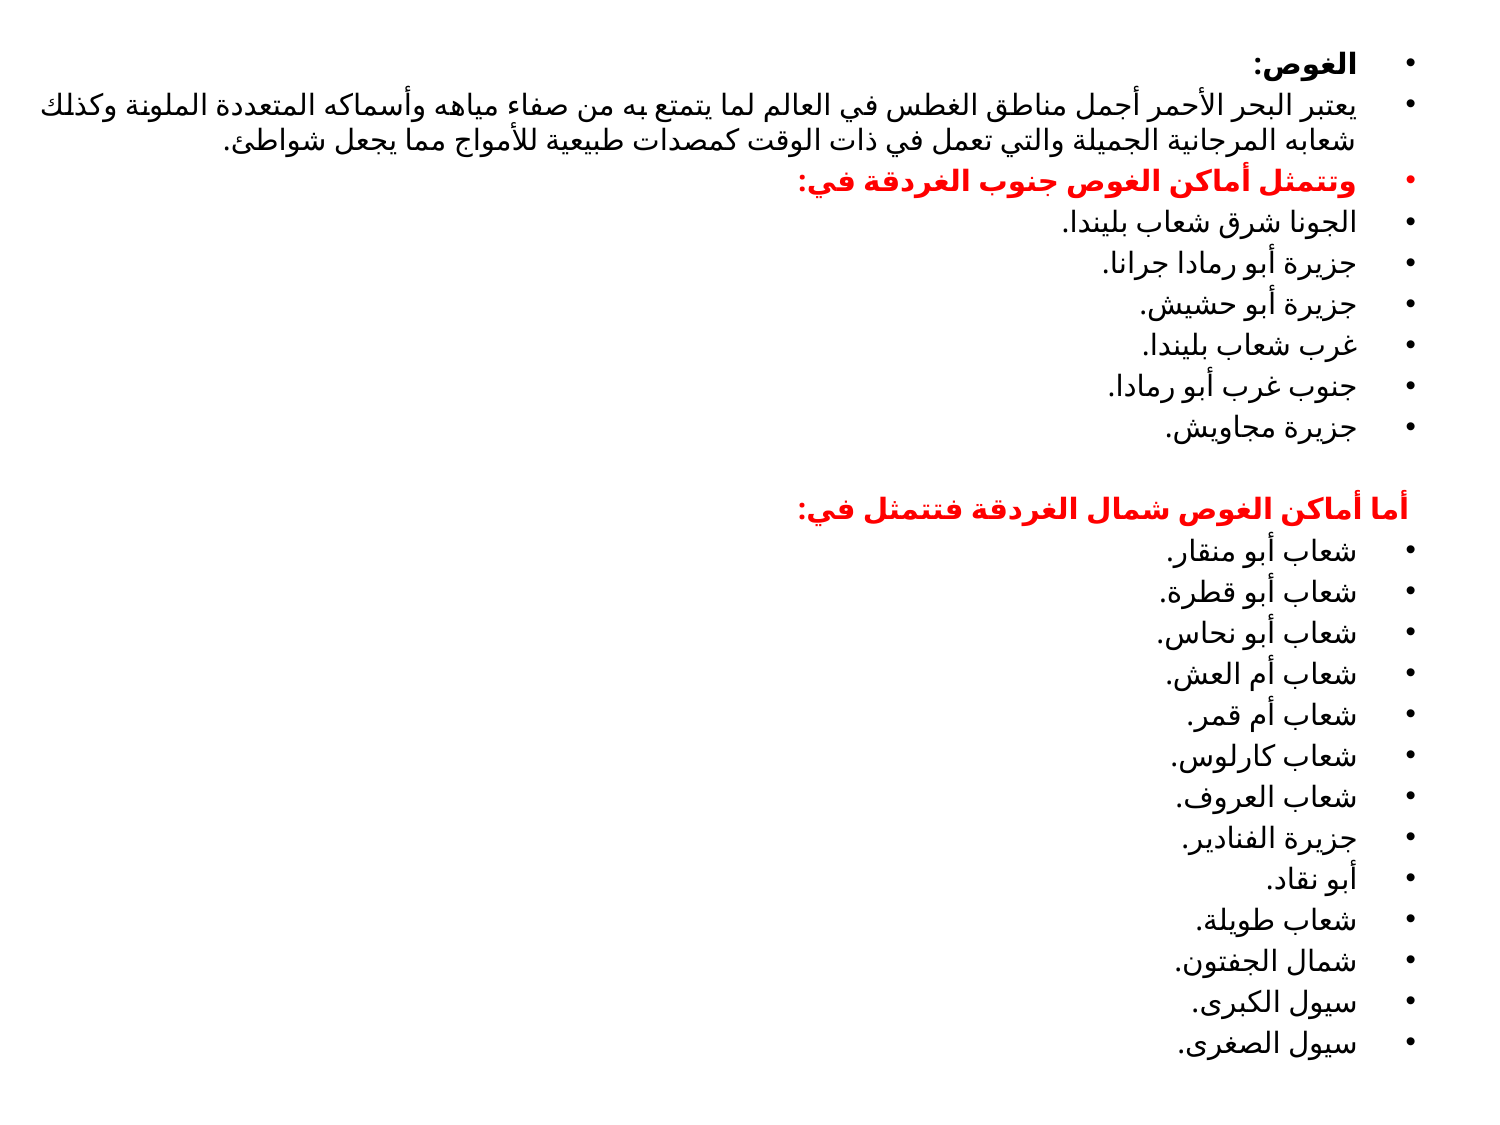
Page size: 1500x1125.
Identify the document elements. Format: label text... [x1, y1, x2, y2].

list الغوص: يعتبر البحر الأحمر أجمل مناطق الغطس في العالم لما يتمتع به من صفاء مياهه وأسماكه المتعددة الملونة وكذلك شعابه المرجانية الجميلة والتي تعمل في ذات الوقت كمصدات طبيعية للأمواج مما يجعل شواطئ. وتتمثل أماكن الغوص جنوب الغردقة في: الجونا شرق شعاب بليندا. جزيرة أبو رمادا جرانا. جزيرة أبو حشيش. غرب شعاب بليندا. جنوب غرب أبو رمادا. جزيرة مجاويش. أما أماكن الغوص شمال الغردقة فتتمثل في: شعاب أبو منقار. شعاب أبو قطرة. شعاب أبو نحاس. شعاب أم العش. شعاب أم قمر. شعاب كارلوس. شعاب العروف. جزيرة الفنادير. أبو نقاد. شعاب طويلة. شمال الجفتون. سيول الكبرى. سيول الصغرى. [24, 37, 1425, 1088]
